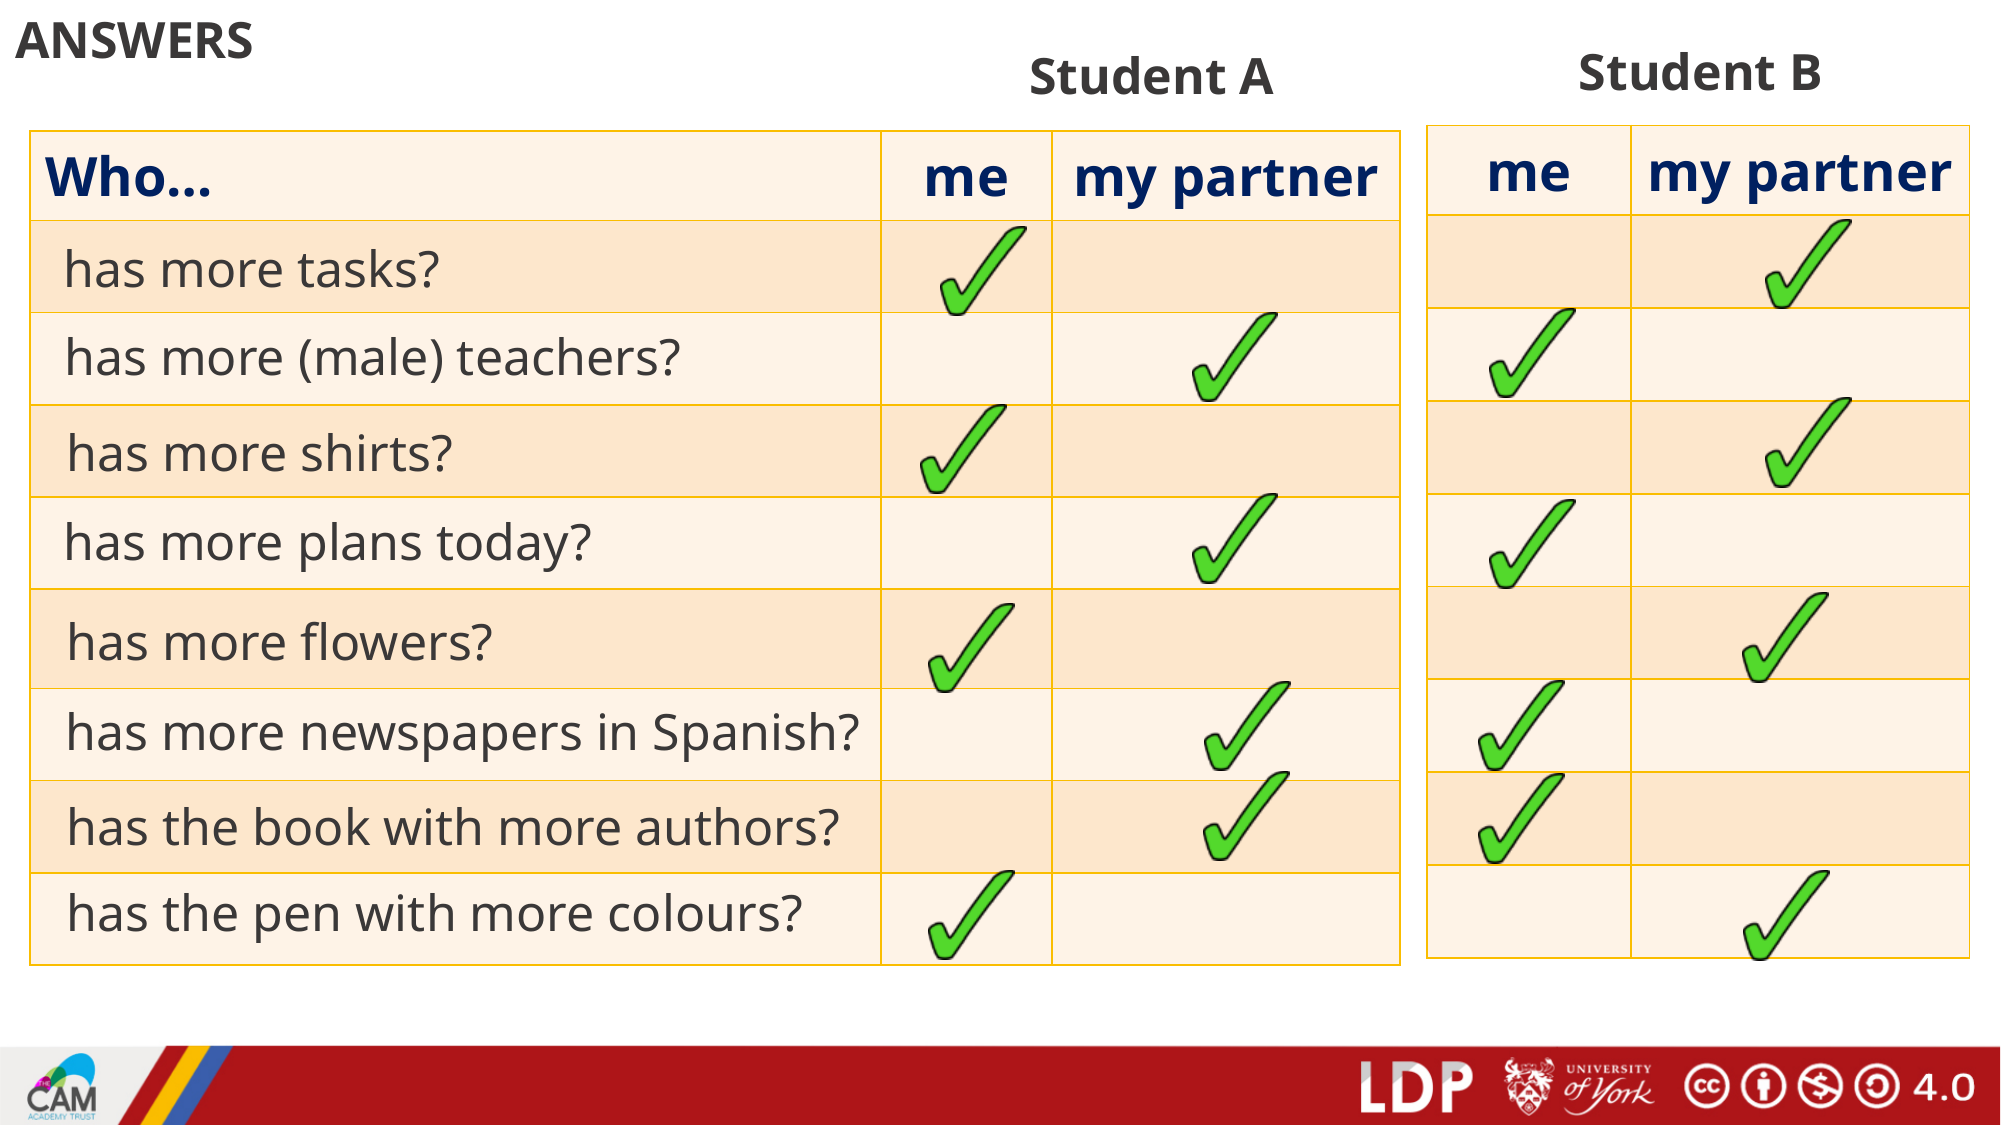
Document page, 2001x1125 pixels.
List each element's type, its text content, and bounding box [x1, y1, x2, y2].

table_cell [31, 221, 880, 312]
table_cell [1632, 402, 1969, 493]
text_box has more tasks? [49, 229, 872, 305]
table_header me [882, 132, 1051, 220]
table_header my partner [1053, 132, 1399, 220]
table_cell [1632, 216, 1969, 307]
table_cell [1053, 874, 1399, 964]
table_cell [1428, 680, 1478, 771]
table_cell [882, 590, 1051, 688]
table_cell [1428, 866, 1630, 957]
table_cell [1053, 498, 1399, 588]
table_cell [1428, 309, 1630, 400]
table_cell [882, 221, 1051, 312]
table_cell [1053, 406, 1399, 496]
table_header my partner [1632, 126, 1969, 214]
table_cell [882, 406, 1051, 496]
table_cell [1053, 590, 1399, 688]
text_box Student B [1564, 32, 1967, 108]
picture [0, 0, 2001, 1125]
table_cell [1428, 773, 1478, 864]
table_cell [882, 313, 1051, 404]
table_header me [1428, 126, 1630, 214]
table_cell [1632, 866, 1969, 957]
table_cell [1632, 773, 1969, 864]
table_cell [882, 781, 1051, 872]
table_cell [31, 874, 880, 964]
table_cell [1290, 689, 1399, 780]
table_cell [1053, 781, 1399, 872]
table_cell [1053, 221, 1399, 312]
table_header Who… [31, 132, 880, 220]
title ANSWERS [0, 0, 413, 88]
table_cell [31, 406, 880, 496]
table_cell [1565, 773, 1630, 864]
text_box has more flowers? [51, 603, 928, 678]
table_cell [882, 874, 1051, 964]
table_cell [31, 498, 880, 588]
table_cell [1428, 402, 1630, 493]
table_cell [1632, 309, 1969, 400]
table_cell [882, 689, 1051, 780]
table_cell [882, 498, 1051, 588]
text_box Student A [1014, 37, 1303, 112]
table_cell [1053, 689, 1204, 780]
table_cell [1565, 680, 1630, 771]
table_cell [1632, 587, 1969, 678]
text_box has more plans today? [48, 502, 947, 578]
table_cell [1428, 216, 1630, 307]
text_box has the book with more authors? [51, 787, 906, 863]
text_box has more shirts? [51, 414, 920, 489]
table_cell [1632, 495, 1969, 586]
table_cell [1428, 495, 1630, 586]
text_box has more newspapers in Spanish? [50, 692, 909, 768]
text_box has more (male) teachers? [49, 317, 753, 393]
table_cell [1428, 587, 1630, 678]
table_cell [1053, 313, 1399, 404]
table_cell [1632, 680, 1969, 771]
table_cell [31, 781, 880, 872]
table_cell [31, 590, 880, 688]
text_box has the pen with more colours? [51, 874, 928, 950]
table_cell [31, 313, 880, 404]
table_cell [31, 689, 880, 780]
